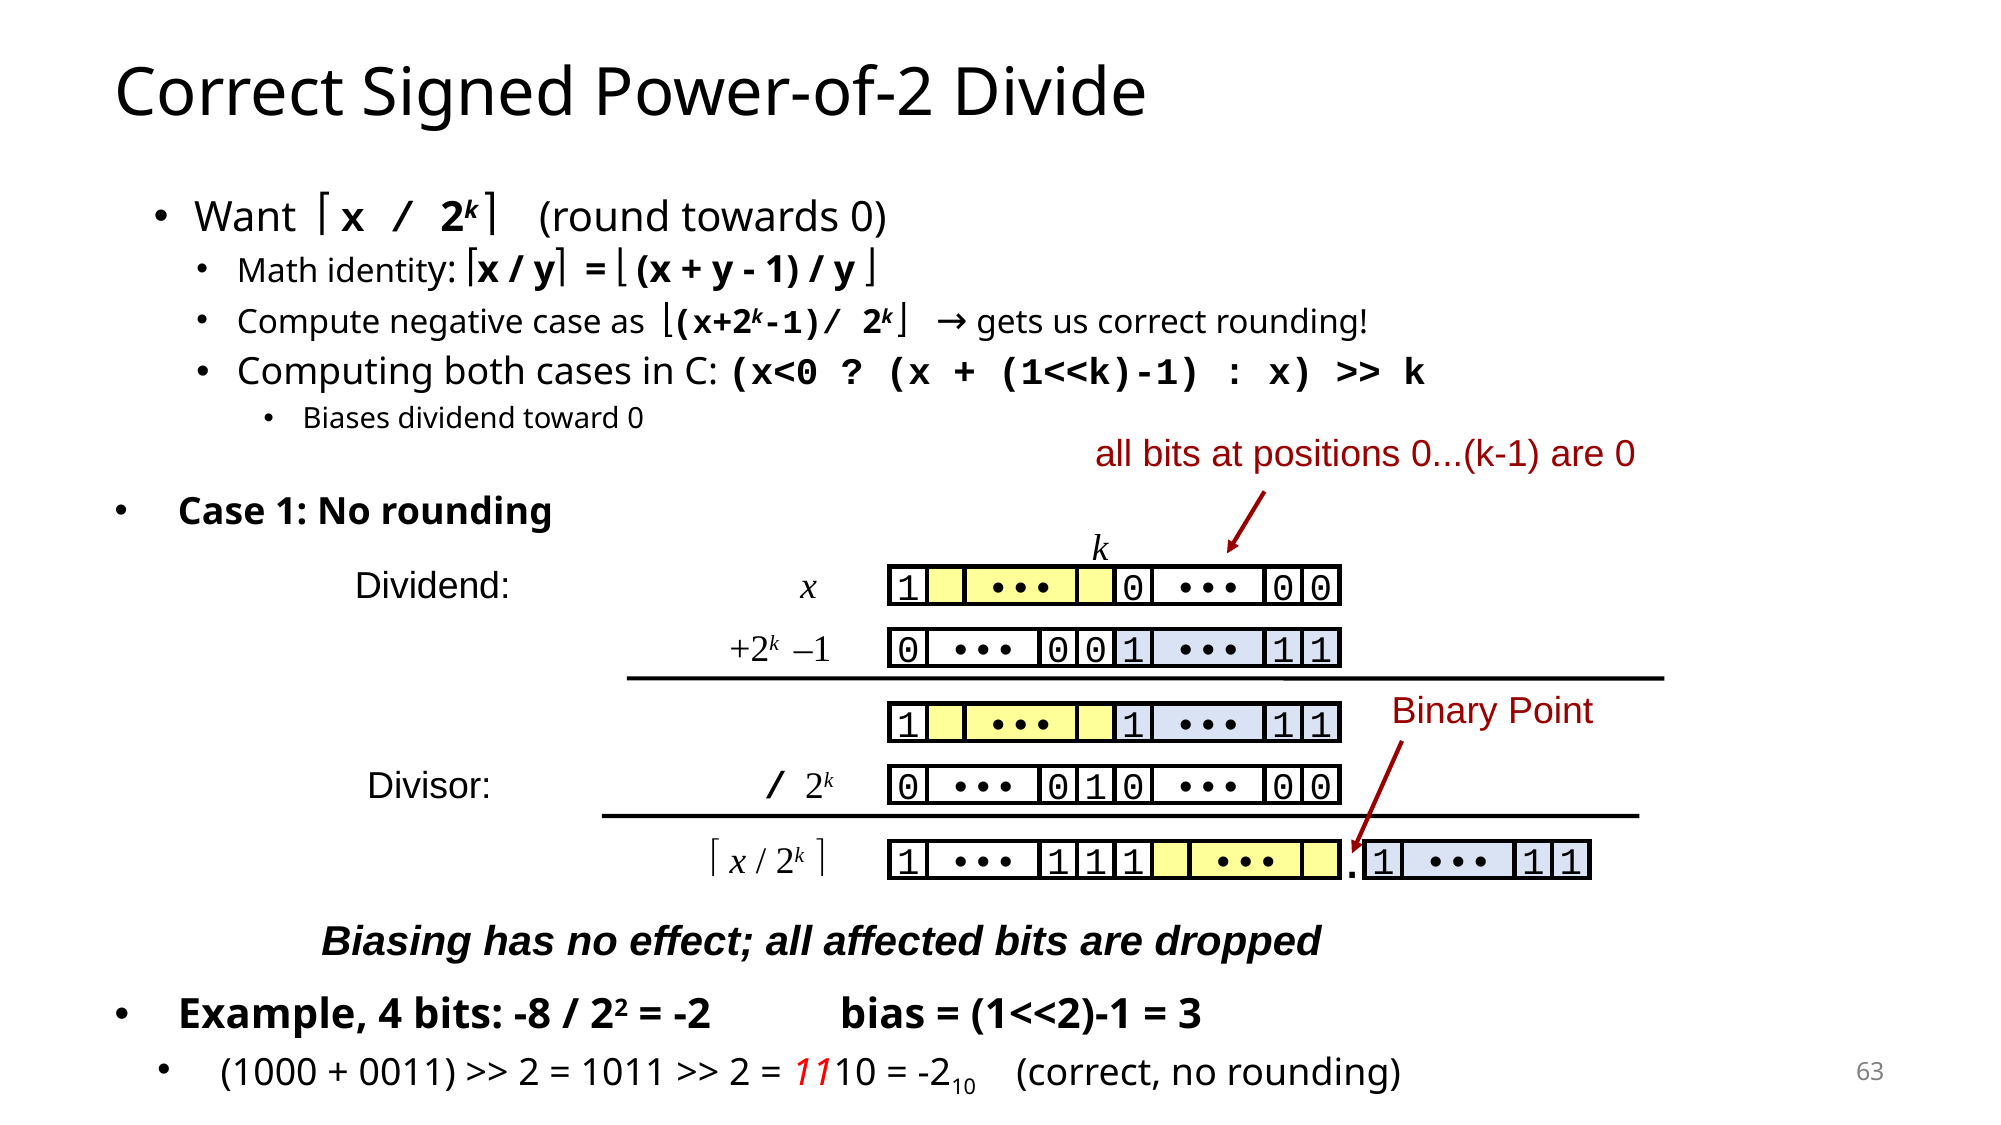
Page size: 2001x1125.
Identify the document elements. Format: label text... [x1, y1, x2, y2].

title Correct Signed Power-of-2 Divide [99, 37, 1900, 150]
slide_number 63 [1749, 1042, 1900, 1103]
list Want  x / 2k  (round towards 0) Math identity: x / y =  (x + y - 1) / y  Compute negative case as (x+2k-1)/ 2k  → gets us correct rounding! Computing both cases in C: (x<0 ? (x + (1<<k)-1) : x) >> k Biases dividend toward 0 Case 1: No rounding Example, 4 bits: -8 / 22 = -2 bias = (1<<2)-1 = 3 (1000 + 0011) >> 2 = 1011 >> 2 = 1110 = -210 (correct, no rounding) [99, 187, 1900, 1088]
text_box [264, 421, 1665, 973]
